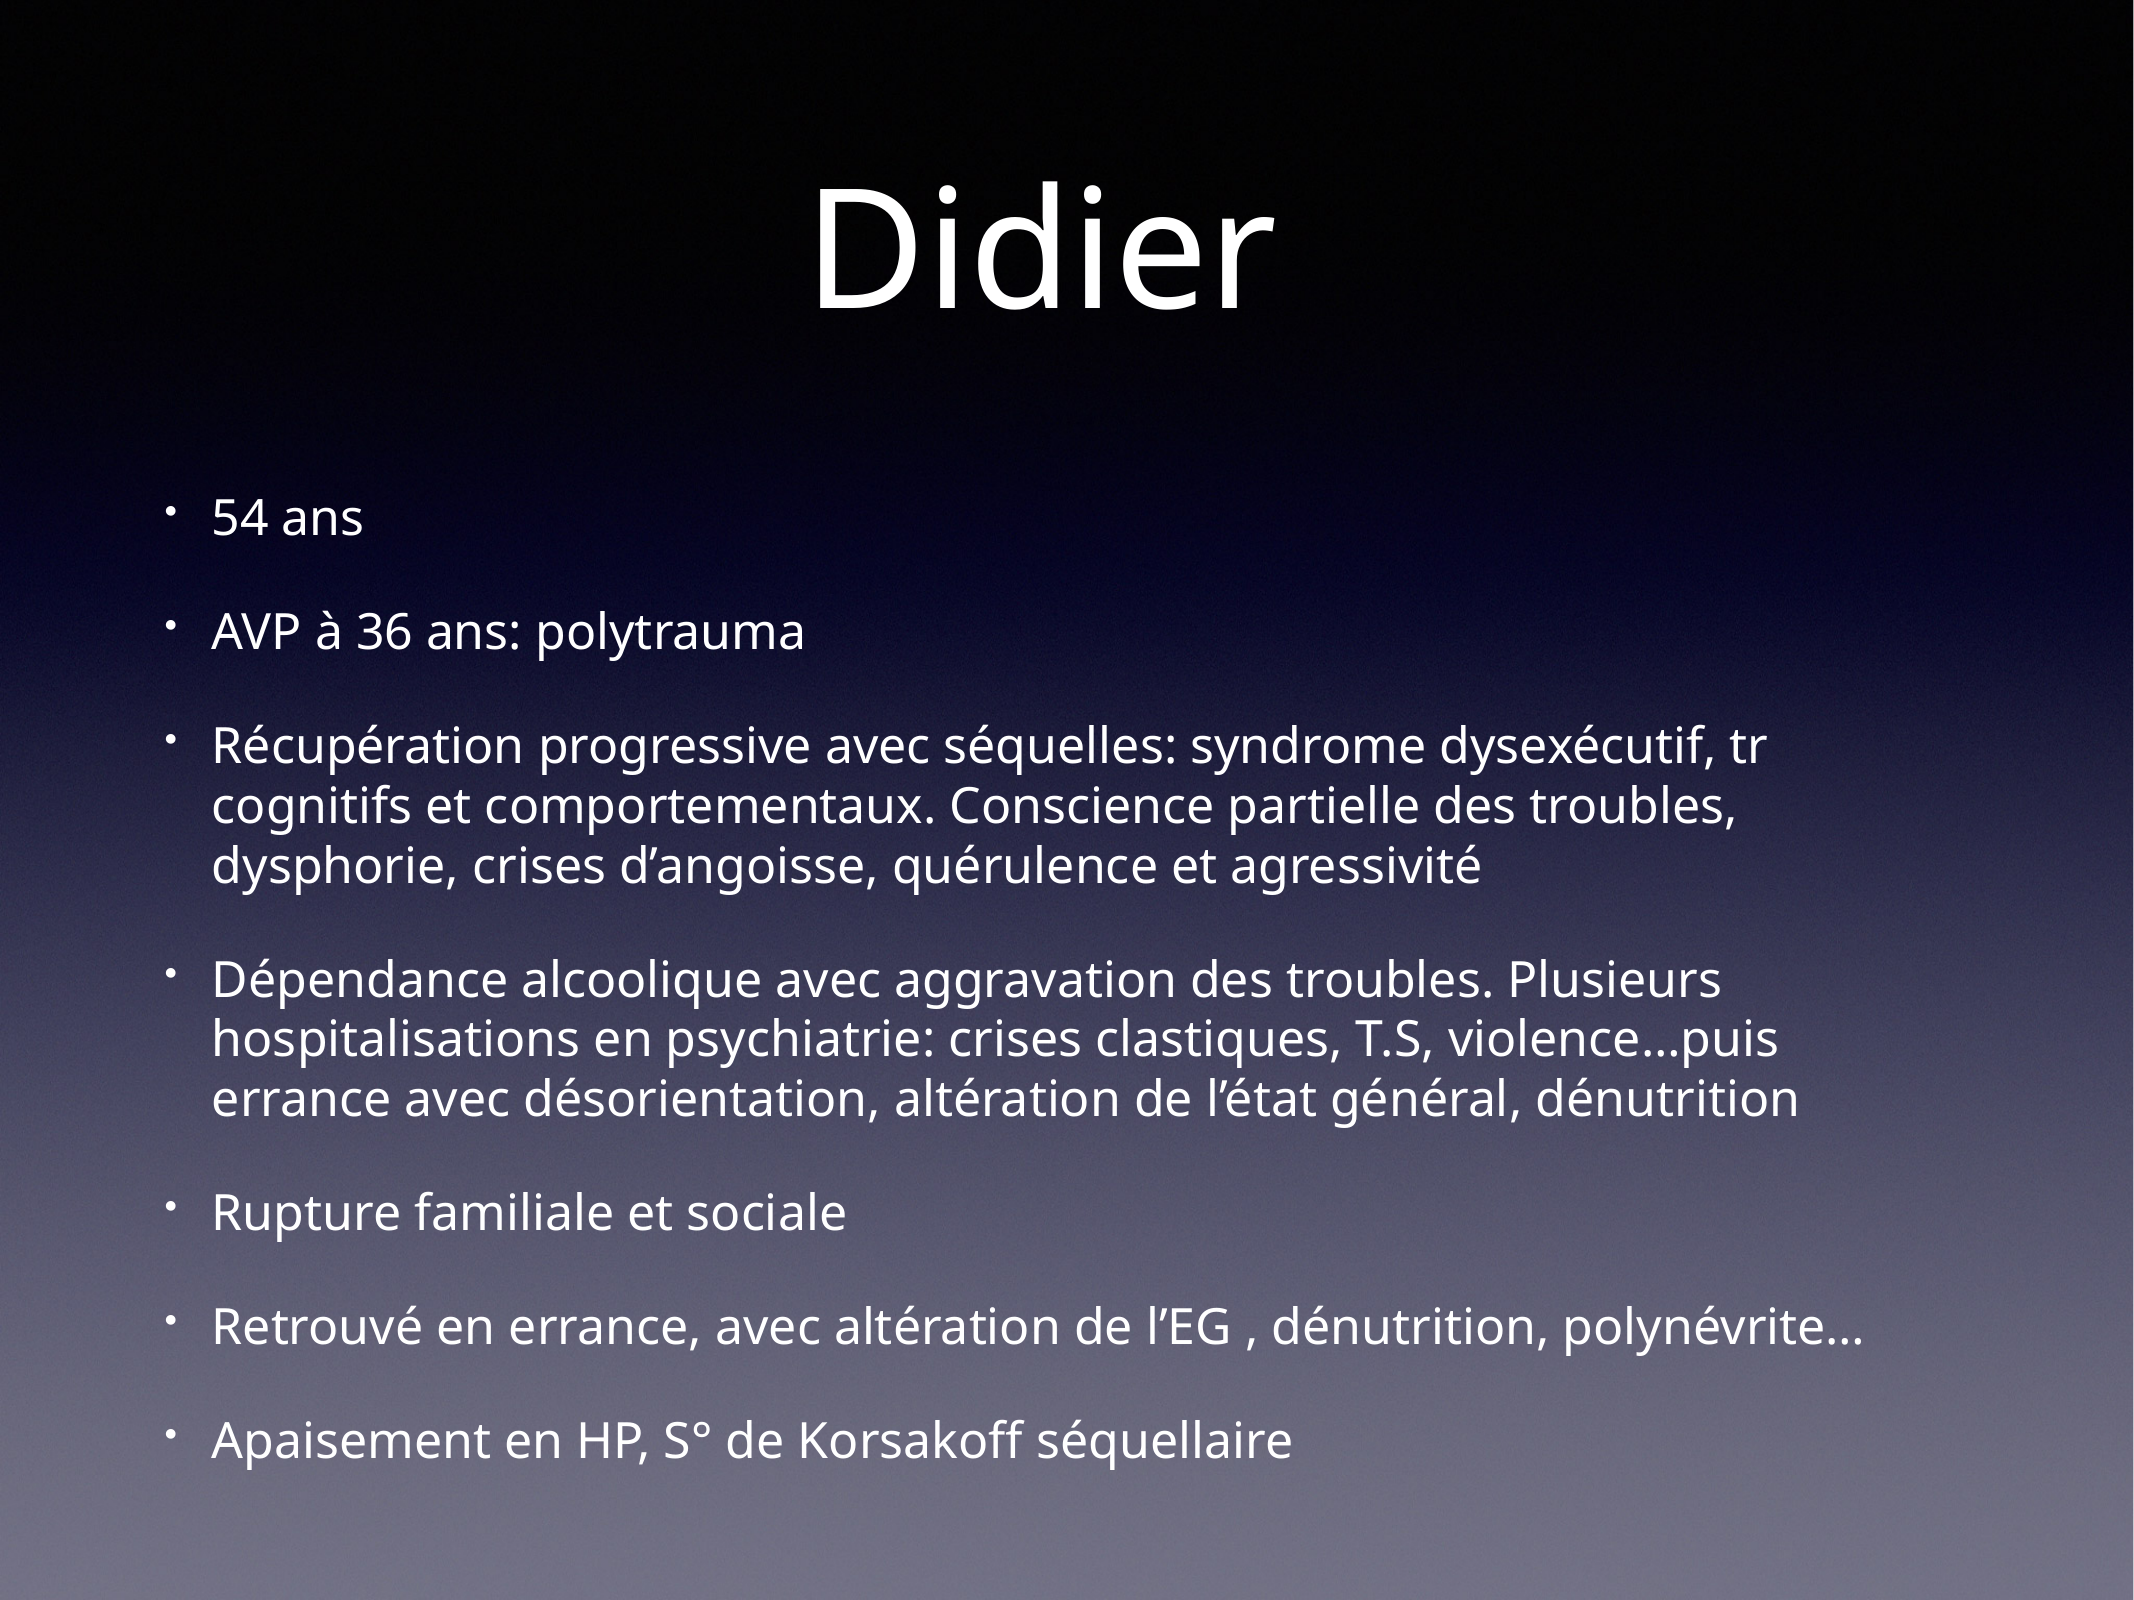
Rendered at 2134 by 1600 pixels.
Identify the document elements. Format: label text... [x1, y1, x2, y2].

picture [0, 0, 2134, 1600]
title Didier [130, 67, 1953, 417]
list 54 ans AVP à 36 ans: polytrauma Récupération progressive avec séquelles: syndrome dysexécutif, tr cognitifs et comportementaux. Conscience partielle des troubles, dysphorie, crises d’angoisse, quérulence et agressivité Dépendance alcoolique avec aggravation des troubles. Plusieurs hospitalisations en psychiatrie: crises clastiques, T.S, violence…puis errance avec désorientation, altération de l’état général, dénutrition Rupture familiale et sociale Retrouvé en errance, avec altération de l’EG , dénutrition, polynévrite… Apaisement en HP, S° de Korsakoff séquellaire [155, 460, 1978, 1494]
